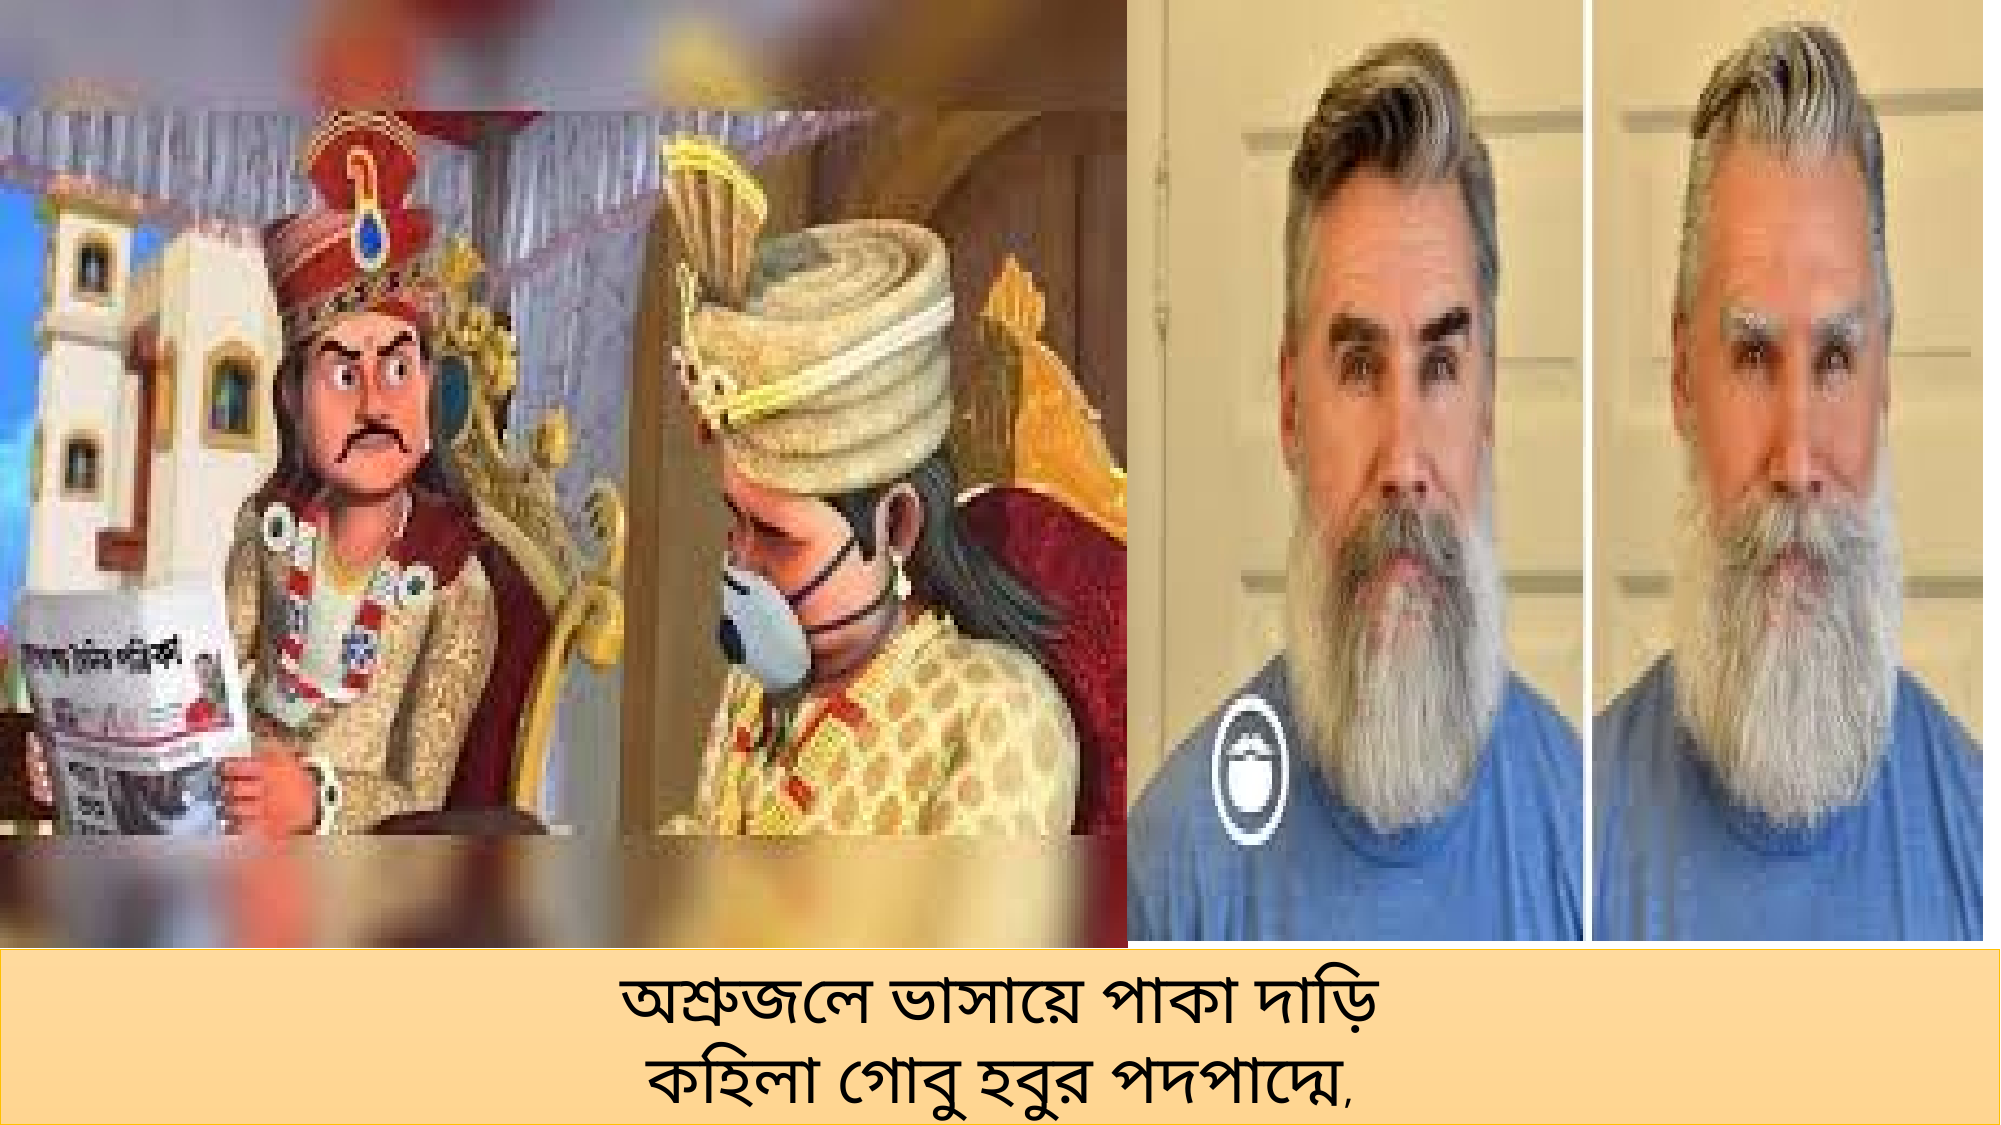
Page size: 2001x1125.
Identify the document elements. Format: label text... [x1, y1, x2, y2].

picture [0, 0, 1983, 948]
text_box অশ্রুজলে ভাসায়ে পাকা দাড়ি কহিলা গোবু হবুর পদপাদ্মে, [0, 949, 2000, 1125]
